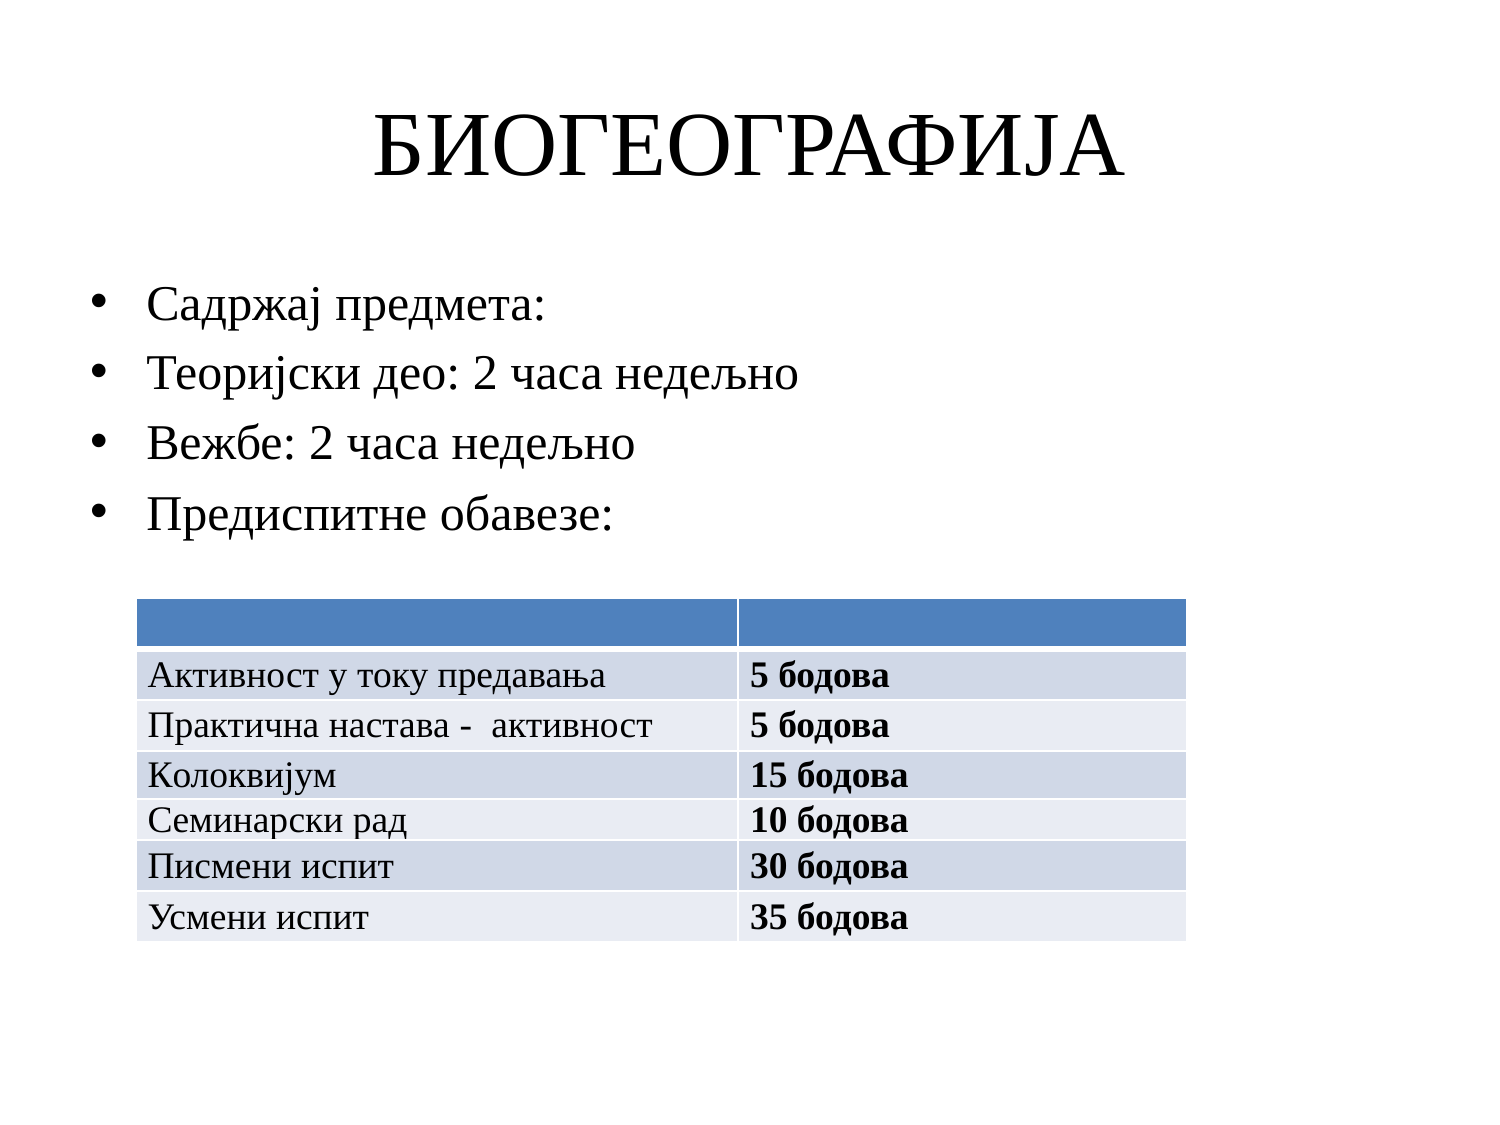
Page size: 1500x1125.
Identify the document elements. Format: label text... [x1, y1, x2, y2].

table_cell Активност у току предавања [137, 652, 737, 699]
table_cell Семинарски рад [137, 800, 737, 839]
table_cell 10 бодова [739, 800, 1186, 839]
table_cell 30 бодова [739, 841, 1186, 890]
list Садржај предмета: Теоријски део: 2 часа недељно Вежбе: 2 часа недељно Предиспитне обавезе: [75, 262, 1425, 1005]
title БИОГЕОГРАФИЈА [75, 45, 1425, 233]
table_cell 5 бодова [739, 652, 1186, 699]
table_cell 35 бодова [739, 892, 1186, 941]
table_cell Писмени испит [137, 841, 737, 890]
table_cell Усмени испит [137, 892, 737, 941]
table_header [739, 599, 1186, 646]
table_header [137, 599, 737, 646]
table_cell Колоквијум [137, 752, 737, 798]
table_cell 5 бодова [739, 701, 1186, 750]
table_cell Практична настава - активност [137, 701, 737, 750]
table_cell 15 бодова [739, 752, 1186, 798]
